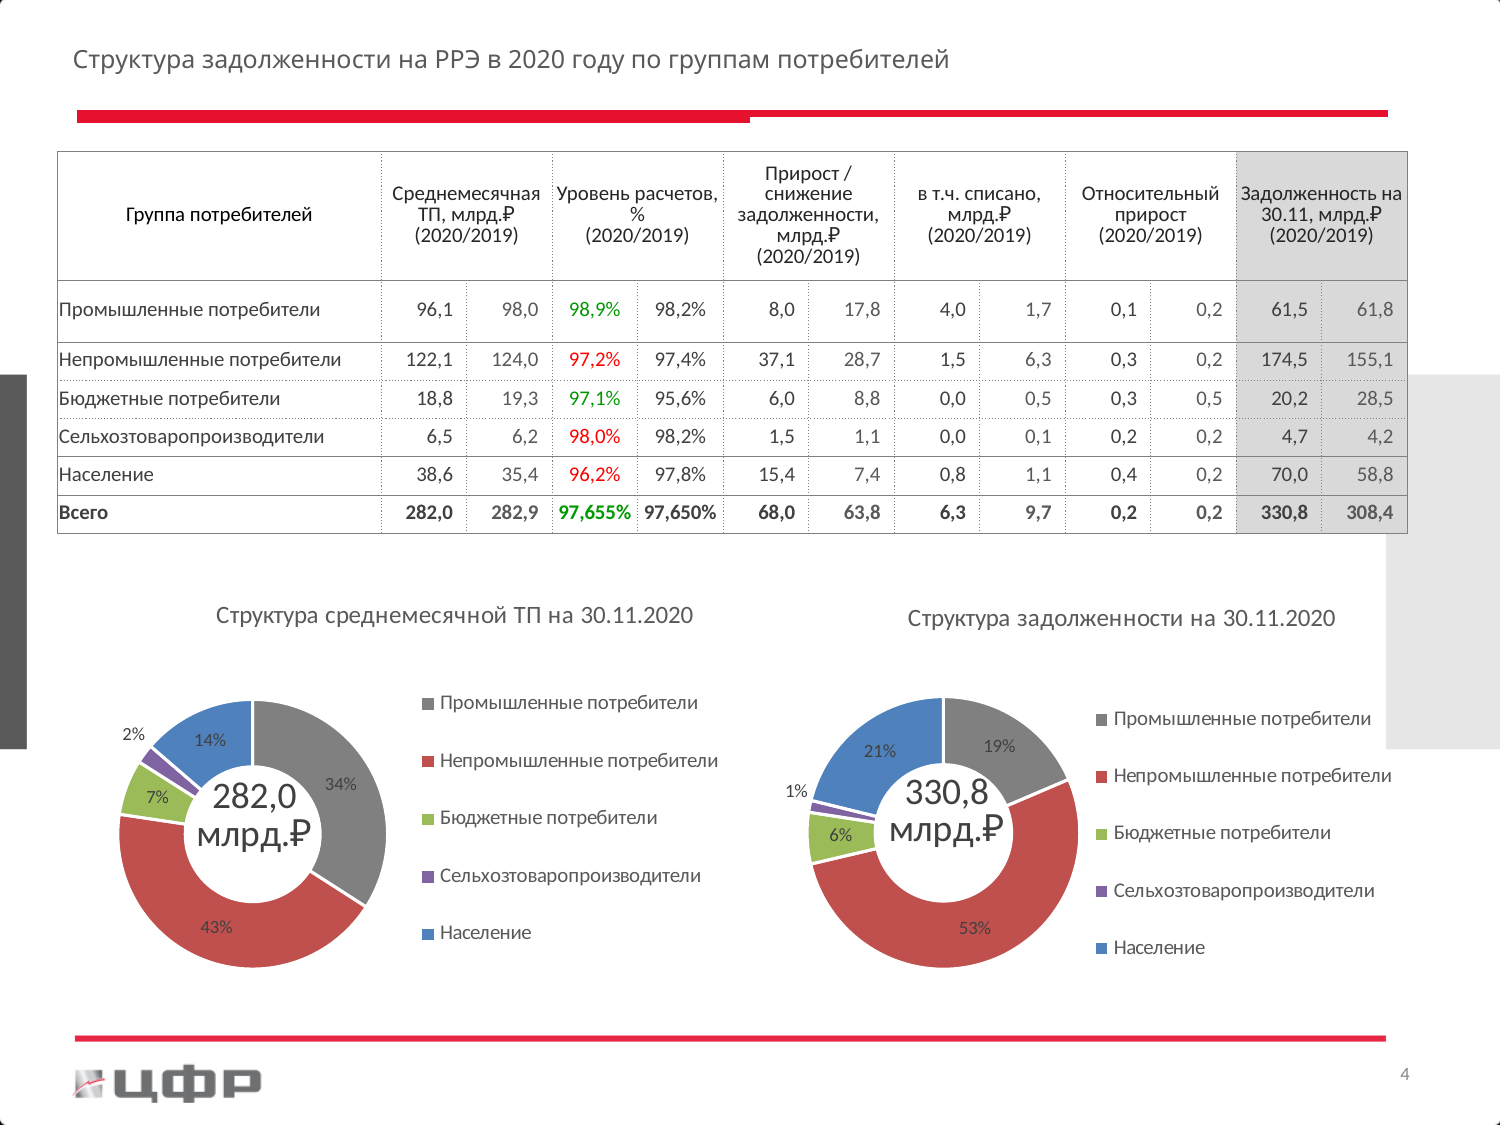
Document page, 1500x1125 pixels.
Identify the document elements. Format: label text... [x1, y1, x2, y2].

slide_number 4 [1074, 1042, 1425, 1103]
table_cell 98,2% [638, 281, 723, 342]
table_cell 6,5 [381, 419, 467, 456]
table_cell 96,2% [552, 457, 638, 495]
table_cell 97,2% [552, 343, 638, 380]
table_cell 20,2 [1236, 380, 1322, 419]
table_cell 37,1 [723, 343, 809, 380]
table_cell Сельхозтоваропроизводители [58, 419, 381, 456]
table_cell 8,8 [809, 380, 894, 419]
table_cell Непромышленные потребители [58, 343, 381, 380]
table_cell 96,1 [381, 281, 467, 342]
table_cell Бюджетные потребители [58, 380, 381, 419]
table_cell 1,1 [809, 419, 894, 456]
table_cell Всего [58, 496, 381, 533]
table_cell 0,0 [894, 419, 980, 456]
table_cell 1,5 [723, 419, 809, 456]
table_header Прирост / снижение задолженности, млрд.₽ (2020/2019) [723, 152, 894, 280]
table_cell 1,7 [980, 281, 1065, 342]
table_cell 70,0 [1236, 457, 1322, 495]
table_cell 0,2 [1065, 496, 1151, 533]
picture [0, 0, 1500, 1125]
table_cell 174,5 [1236, 343, 1322, 380]
table_cell 282,0 [381, 496, 467, 533]
table_cell 4,7 [1236, 419, 1322, 456]
table_cell 9,7 [980, 496, 1065, 533]
table_cell 19,3 [467, 380, 552, 419]
table_cell 0,2 [1151, 343, 1236, 380]
table_cell 97,655% [552, 496, 638, 533]
table_cell 68,0 [723, 496, 809, 533]
table_cell 308,4 [1322, 496, 1407, 533]
table_cell 0,2 [1151, 281, 1236, 342]
table_cell 18,8 [381, 380, 467, 419]
table_cell 124,0 [467, 343, 552, 380]
table_header Относительный прирост (2020/2019) [1065, 152, 1236, 280]
table_cell 0,4 [1065, 457, 1151, 495]
table_cell 6,3 [980, 343, 1065, 380]
table_cell 4,0 [894, 281, 980, 342]
table_cell Население [58, 457, 381, 495]
table_cell 28,5 [1322, 380, 1407, 419]
table_cell 4,2 [1322, 419, 1407, 456]
table_cell 0,1 [1065, 281, 1151, 342]
table_header Среднемесячная ТП, млрд.₽ (2020/2019) [381, 152, 552, 280]
table_cell 0,0 [894, 380, 980, 419]
table_cell 0,2 [1065, 419, 1151, 456]
table_cell 17,8 [809, 281, 894, 342]
table_cell 28,7 [809, 343, 894, 380]
table_cell 95,6% [638, 380, 723, 419]
table_cell 97,4% [638, 343, 723, 380]
chart [65, 586, 746, 1023]
table_cell 6,3 [894, 496, 980, 533]
table_cell 1,5 [894, 343, 980, 380]
text_box Структура задолженности на РРЭ в 2020 году по группам потребителей [57, 36, 1430, 91]
table_cell 98,2% [638, 419, 723, 456]
table_cell 330,8 [1236, 496, 1322, 533]
table_cell 38,6 [381, 457, 467, 495]
table_cell 98,0 [467, 281, 552, 342]
table_cell 6,2 [467, 419, 552, 456]
table_cell 35,4 [467, 457, 552, 495]
table_cell 0,8 [894, 457, 980, 495]
table_header в т.ч. списано, млрд.₽ (2020/2019) [894, 152, 1065, 280]
table_cell 98,0% [552, 419, 638, 456]
table_header Уровень расчетов, % (2020/2019) [552, 152, 723, 280]
table_cell 58,8 [1322, 457, 1407, 495]
table_cell 0,2 [1151, 419, 1236, 456]
table_cell Промышленные потребители [58, 281, 381, 342]
table_cell 155,1 [1322, 343, 1407, 380]
table_cell 61,5 [1236, 281, 1322, 342]
table_cell 61,8 [1322, 281, 1407, 342]
table_cell 0,2 [1151, 496, 1236, 533]
table_cell 97,650% [638, 496, 723, 533]
table_header Группа потребителей [58, 152, 381, 280]
chart [759, 591, 1424, 1023]
table_cell 0,3 [1065, 343, 1151, 380]
table_cell 97,8% [638, 457, 723, 495]
table_cell 122,1 [381, 343, 467, 380]
table_cell 98,9% [552, 281, 638, 342]
table_cell 0,5 [980, 380, 1065, 419]
table_header Задолженность на 30.11, млрд.₽ (2020/2019) [1236, 152, 1407, 280]
table_cell 0,5 [1151, 380, 1236, 419]
table_cell 6,0 [723, 380, 809, 419]
table_cell 282,9 [467, 496, 552, 533]
table_cell 63,8 [809, 496, 894, 533]
table_cell 7,4 [809, 457, 894, 495]
table_cell 0,3 [1065, 380, 1151, 419]
table_cell 15,4 [723, 457, 809, 495]
table_cell 1,1 [980, 457, 1065, 495]
table_cell 8,0 [723, 281, 809, 342]
table_cell 97,1% [552, 380, 638, 419]
table_cell 0,2 [1151, 457, 1236, 495]
table_cell 0,1 [980, 419, 1065, 456]
